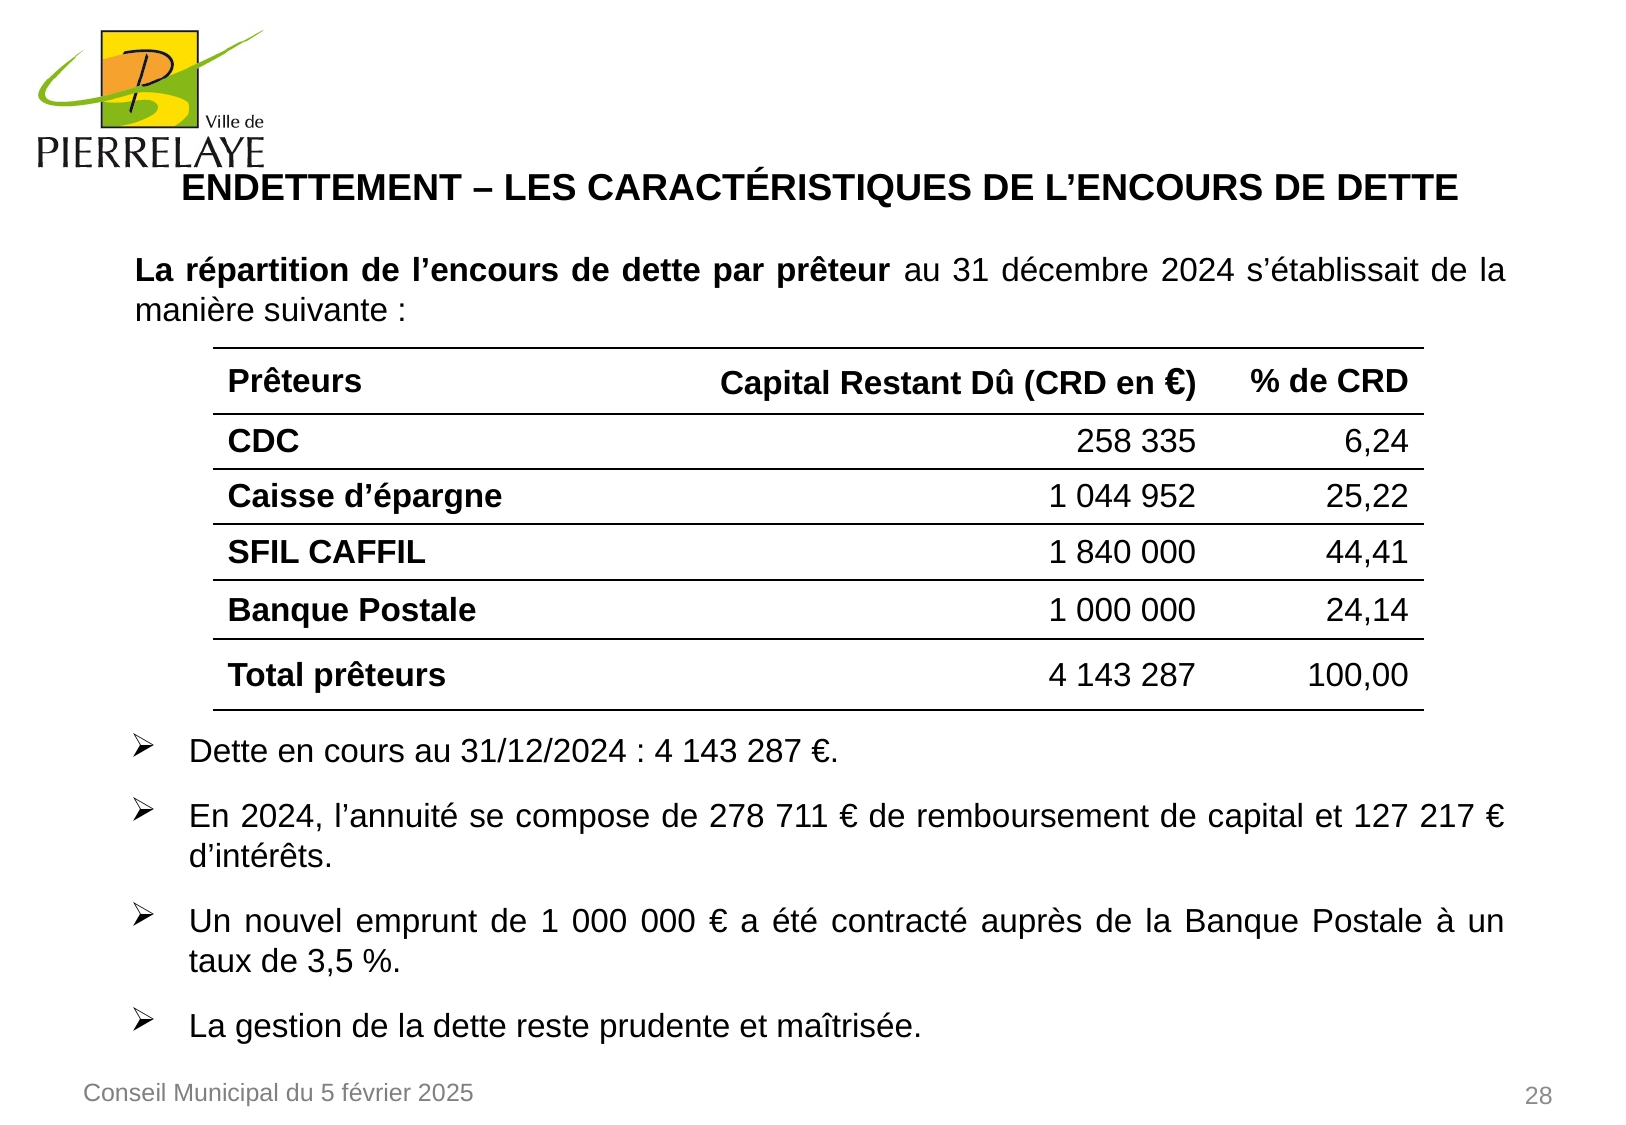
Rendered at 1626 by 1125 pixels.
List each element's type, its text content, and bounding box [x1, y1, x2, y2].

table_cell 4 143 287 [649, 640, 1211, 709]
table_cell 6,24 [1211, 415, 1424, 468]
table_cell 258 335 [649, 415, 1211, 468]
text_box Dette en cours au 31/12/2024 : 4 143 287 €. En 2024, l’annuité se compose de 278 711 € de remboursement de capital et 127 217 € d’intérêts. Un nouvel emprunt de 1 000 000 € a été contracté auprès de la Banque Postale à un taux de 3,5 %. La gestion de la dette reste prudente et maîtrisée. [115, 721, 1522, 1052]
table_cell 100,00 [1211, 640, 1424, 709]
table_header Prêteurs [213, 349, 649, 413]
slide_number 28 [1202, 1065, 1568, 1125]
table_cell 1 044 952 [649, 470, 1211, 523]
table_cell 44,41 [1211, 525, 1424, 579]
picture [0, 4, 302, 190]
table_cell 1 000 000 [649, 581, 1211, 638]
text_box Endettement – Les caractéristiques de l’encours de dette La répartition de l’encours de dette par prêteur au 31 décembre 2024 s’établissait de la manière suivante : [119, 155, 1522, 336]
table_cell Banque Postale [213, 581, 649, 638]
table_cell 25,22 [1211, 470, 1424, 523]
table_cell 1 840 000 [649, 525, 1211, 579]
table_header % de CRD [1211, 349, 1424, 413]
table_cell Total prêteurs [213, 640, 649, 709]
table_cell SFIL CAFFIL [213, 525, 649, 579]
table_header Capital Restant Dû (CRD en €) [649, 349, 1211, 413]
table_cell CDC [213, 415, 649, 468]
table_cell 24,14 [1211, 581, 1424, 638]
slide_number Conseil Municipal du 5 février 2025 [68, 1069, 742, 1125]
table_cell Caisse d’épargne [213, 470, 649, 523]
